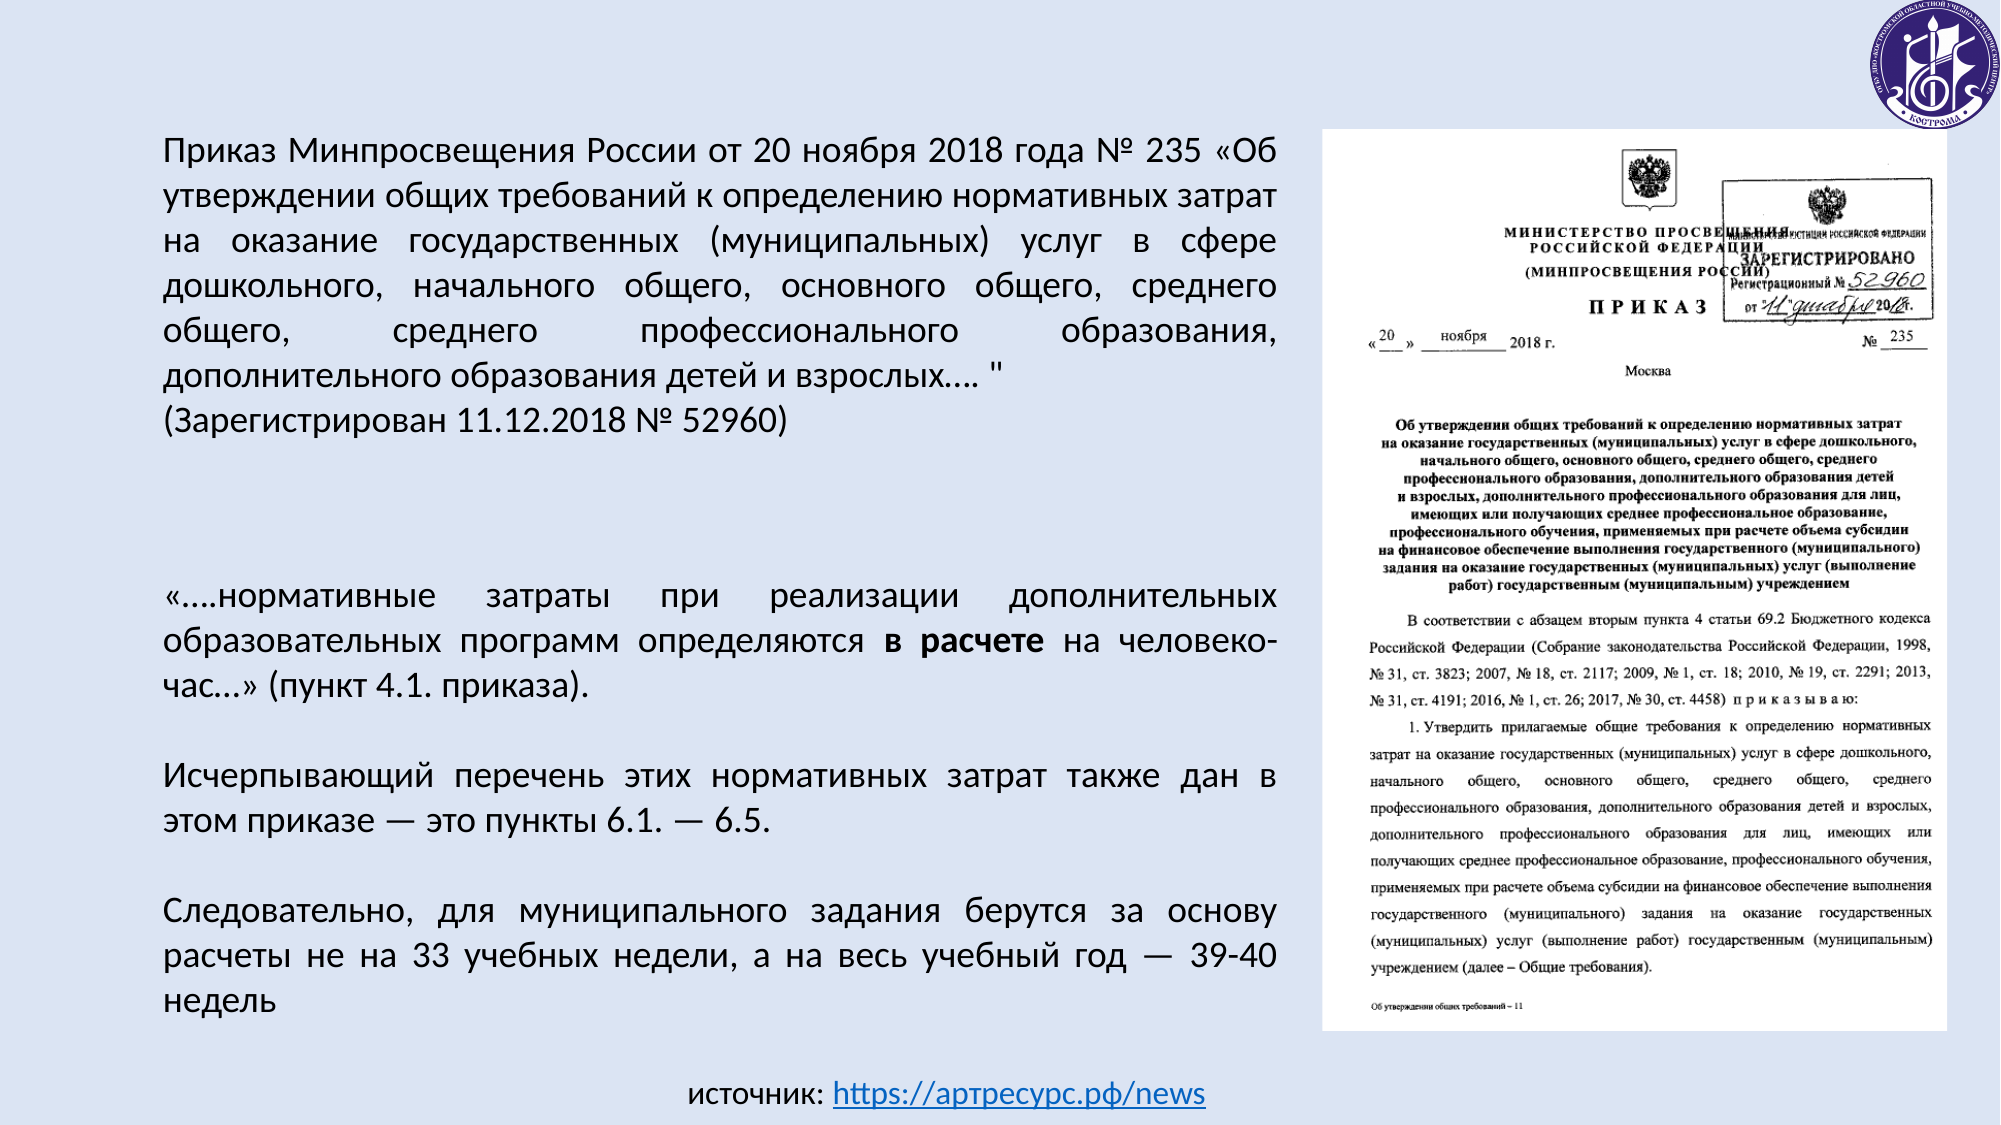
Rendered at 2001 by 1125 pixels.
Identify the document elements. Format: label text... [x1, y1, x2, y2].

picture [1322, 0, 2000, 1031]
text_box источник: https://артресурс.рф/news [672, 1064, 1222, 1119]
text_box «….нормативные затраты при реализации дополнительных образовательных программ определяются в расчете на человеко-час…» (пункт 4.1. приказа). Исчерпывающий перечень этих нормативных затрат также дан в этом приказе — это пункты 6.1. — 6.5. Следовательно, для муниципального задания берутся за основу расчеты не на 33 учебных недели, а на весь учебный год — 39-40 недель [148, 562, 1293, 1028]
text_box Приказ Минпросвещения России от 20 ноября 2018 года № 235 «Об утверждении общих требований к определению нормативных затрат на оказание государственных (муниципальных) услуг в сфере дошкольного, начального общего, основного общего, среднего общего, среднего профессионального образования, дополнительного образования детей и взрослых…. " (Зарегистрирован 11.12.2018 № 52960) [148, 117, 1293, 448]
